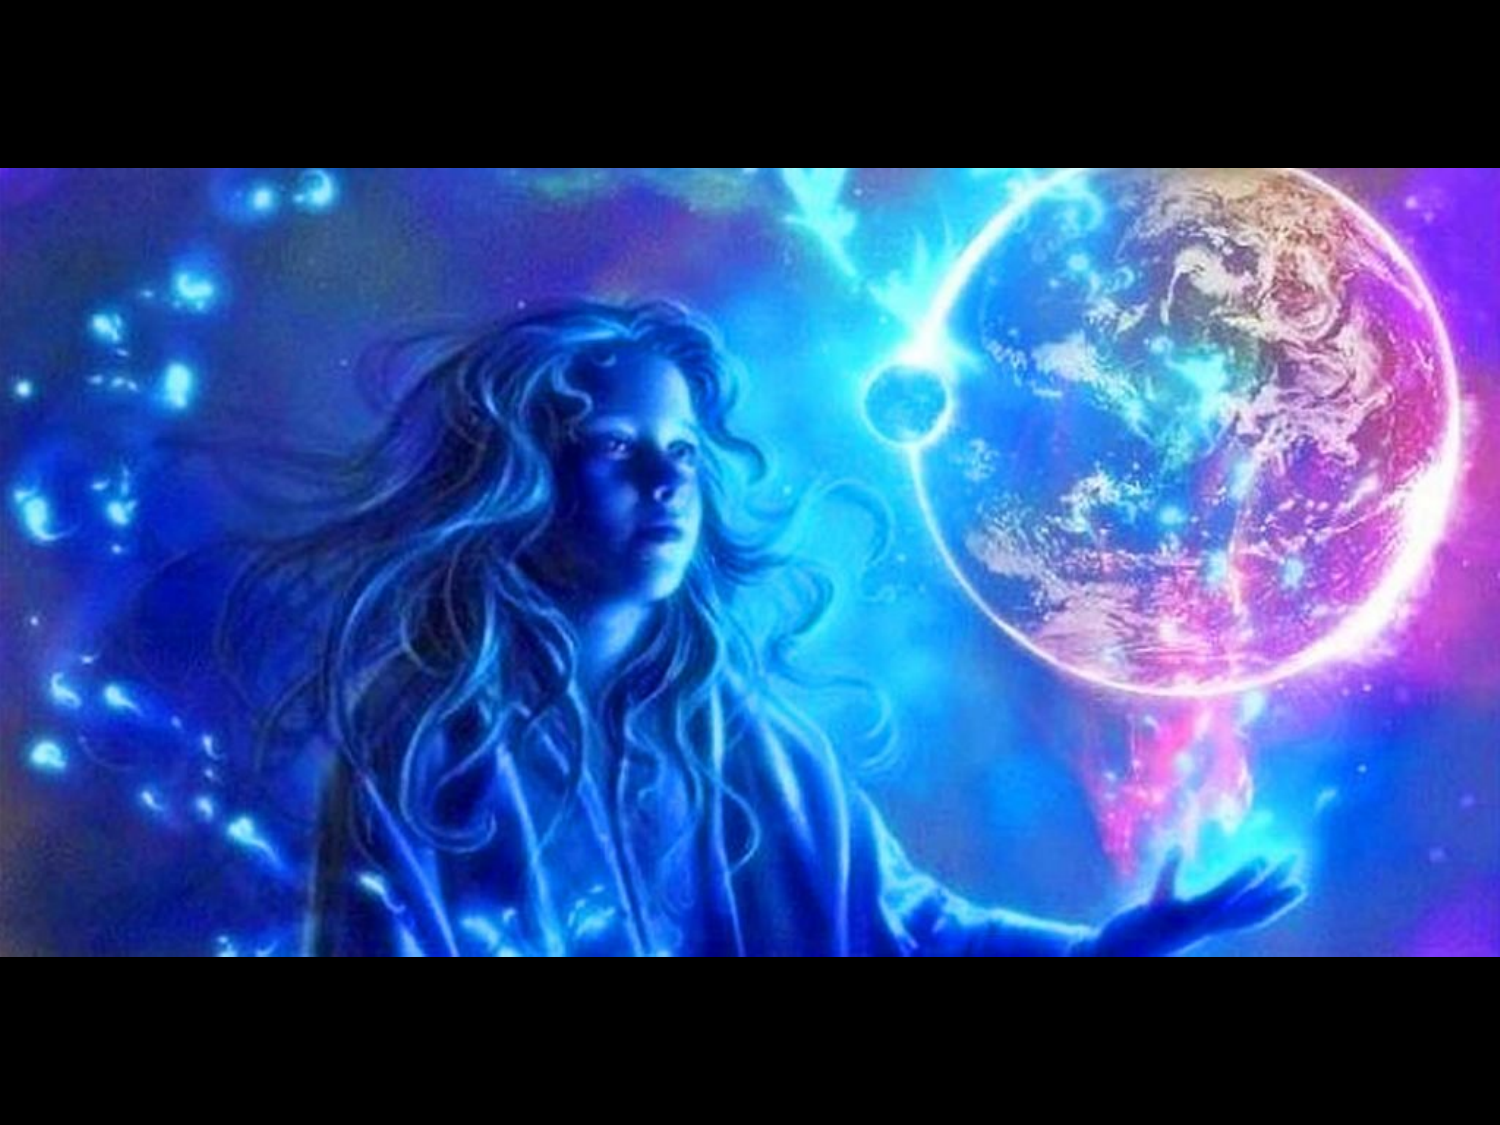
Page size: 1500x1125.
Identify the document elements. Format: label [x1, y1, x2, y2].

picture [0, 168, 1500, 957]
